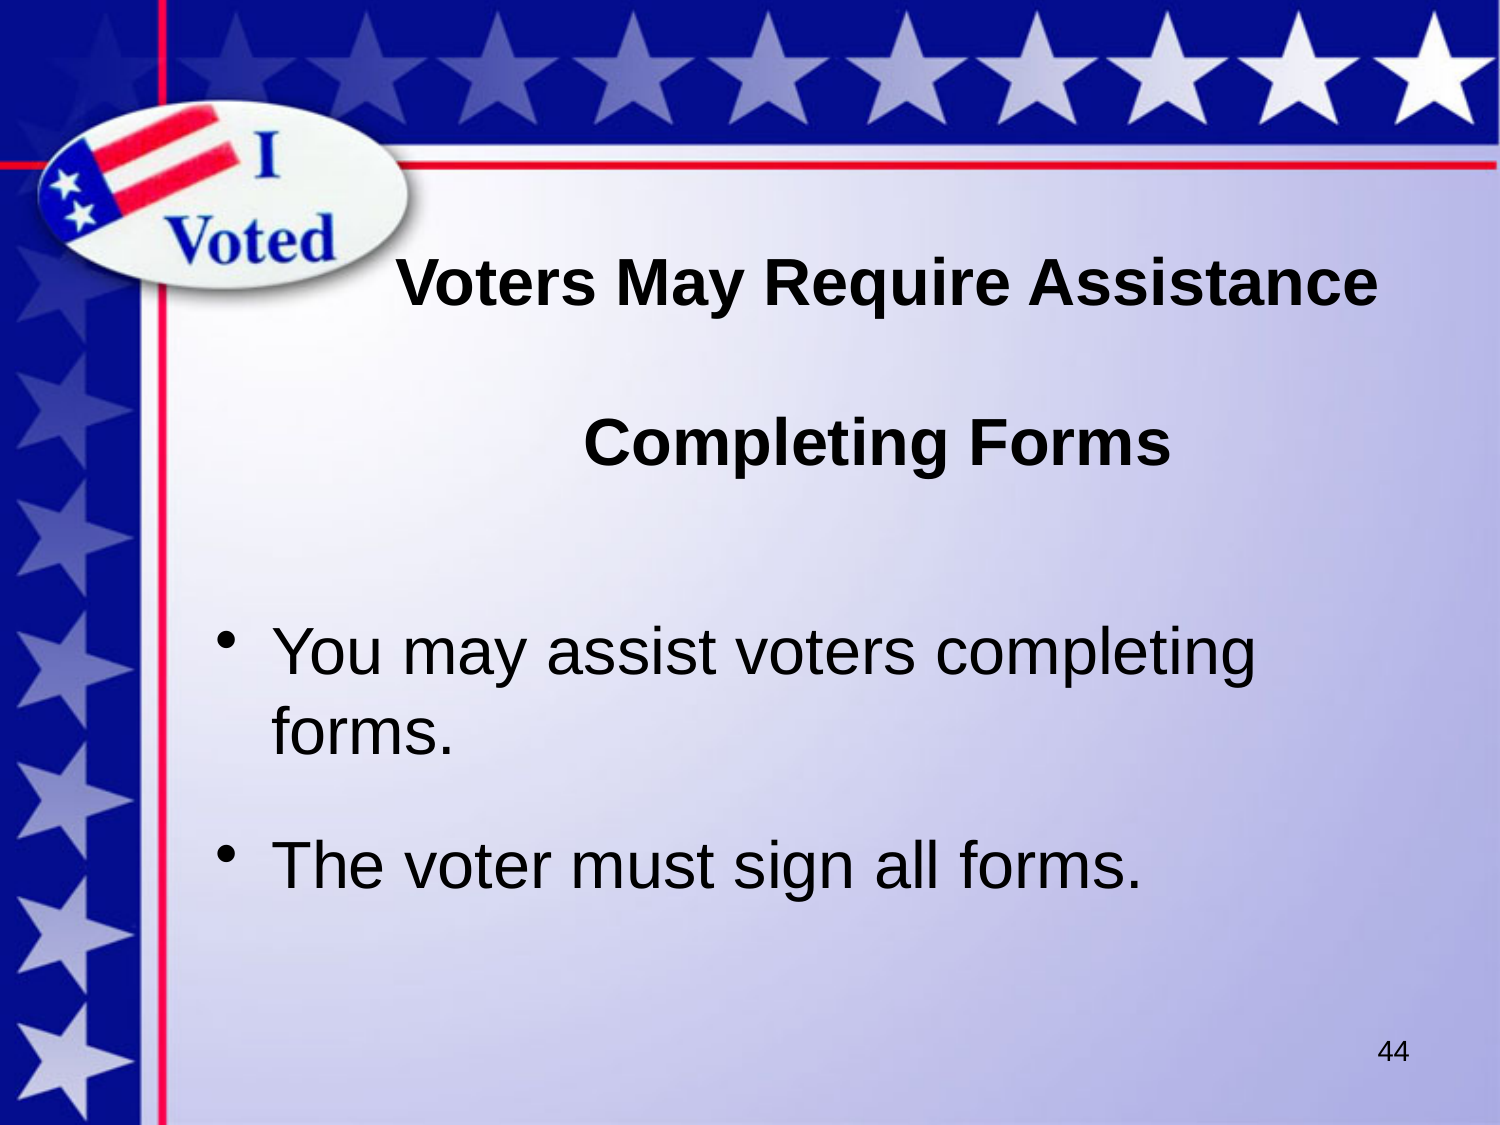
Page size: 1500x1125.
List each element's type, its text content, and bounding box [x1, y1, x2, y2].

slide_number 44 [1074, 1024, 1426, 1103]
picture [0, 0, 1500, 1125]
list You may assist voters completing forms. The voter must sign all forms. [199, 599, 1426, 1006]
title Voters May Require Assistance Completing Forms [349, 237, 1426, 526]
